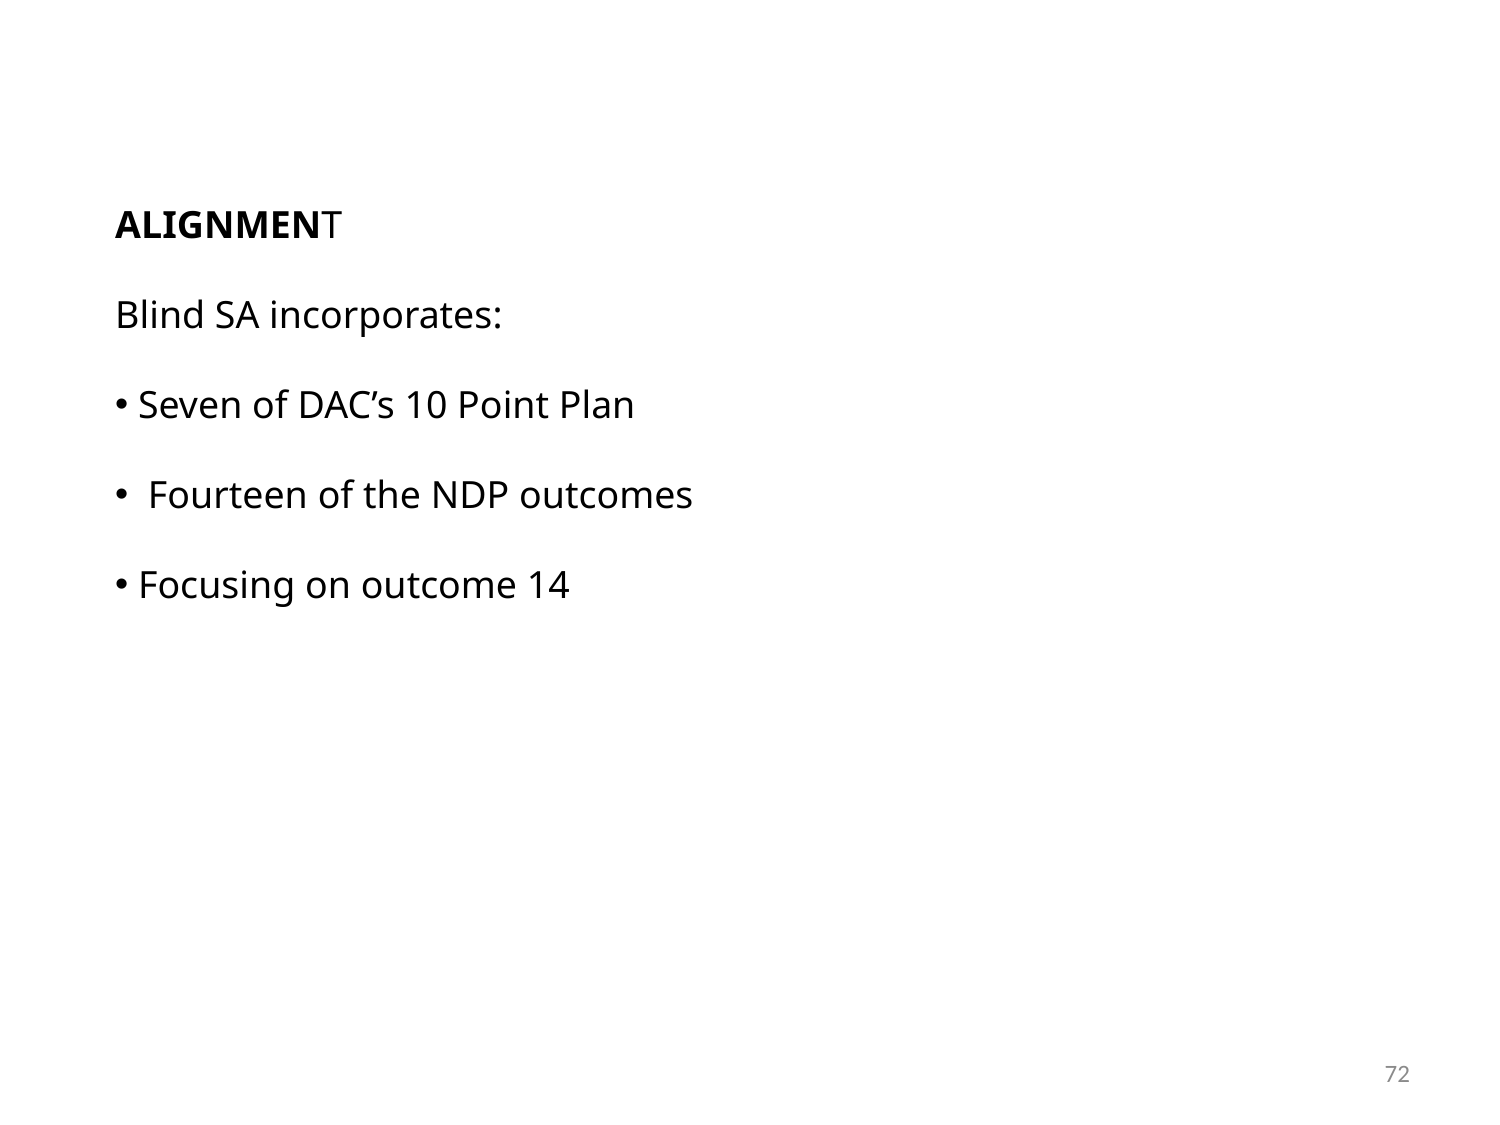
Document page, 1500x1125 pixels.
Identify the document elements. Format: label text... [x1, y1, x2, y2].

slide_number 72 [1074, 1042, 1425, 1103]
text_box ALIGNMENT Blind SA incorporates: Seven of DAC’s 10 Point Plan Fourteen of the NDP outcomes Focusing on outcome 14 [100, 193, 1329, 614]
